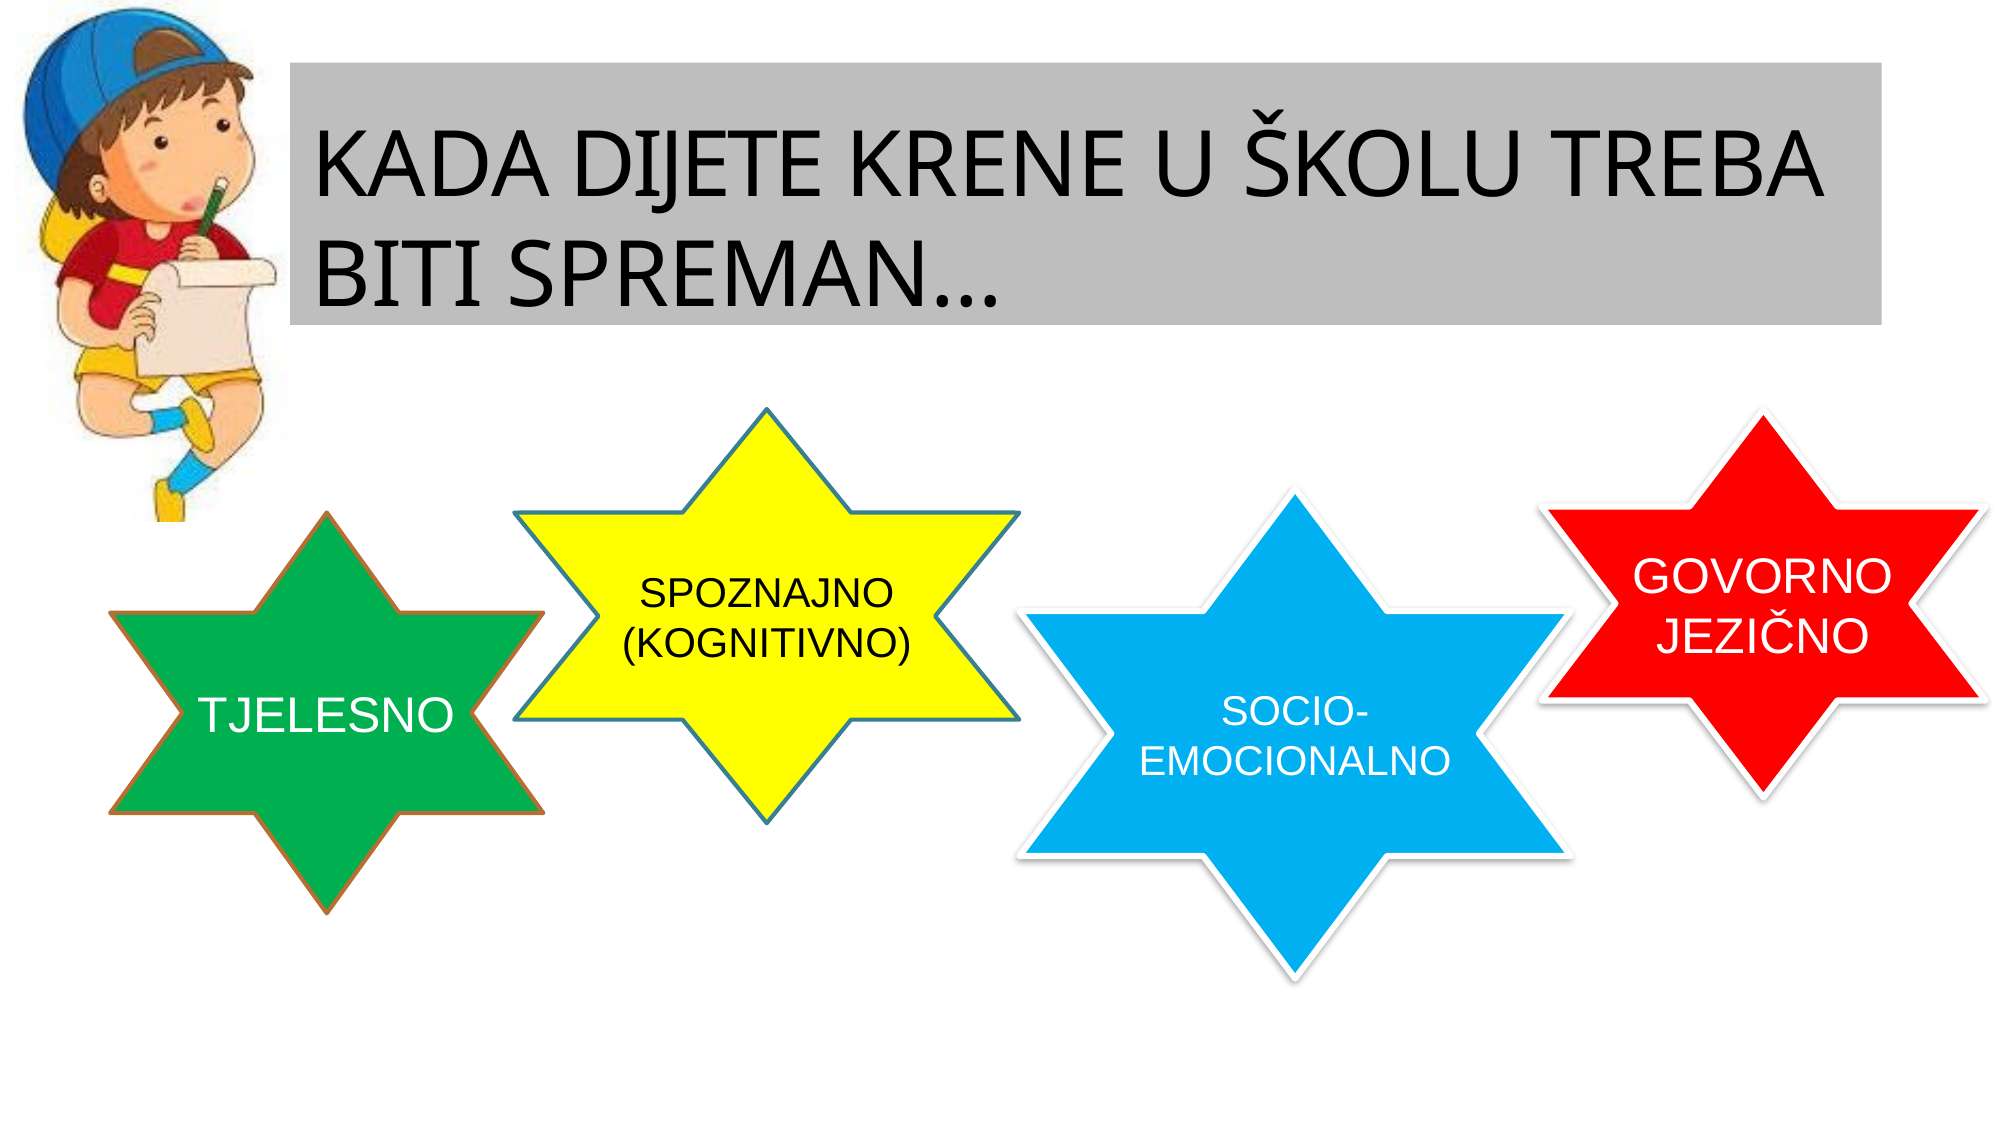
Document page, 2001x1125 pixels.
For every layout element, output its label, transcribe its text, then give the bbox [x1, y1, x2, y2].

text_box SOCIO-EMOCIONALNO [1016, 485, 1574, 982]
text_box TJELESNO [108, 510, 546, 916]
text_box SPOZNAJNO (KOGNITIVNO) [512, 406, 1022, 826]
picture [14, 0, 290, 522]
text_box KADA DIJETE KRENE U ŠKOLU TREBA BITI SPREMAN… [294, 62, 1882, 325]
text_box GOVORNO JEZIČNO [1538, 406, 1989, 801]
